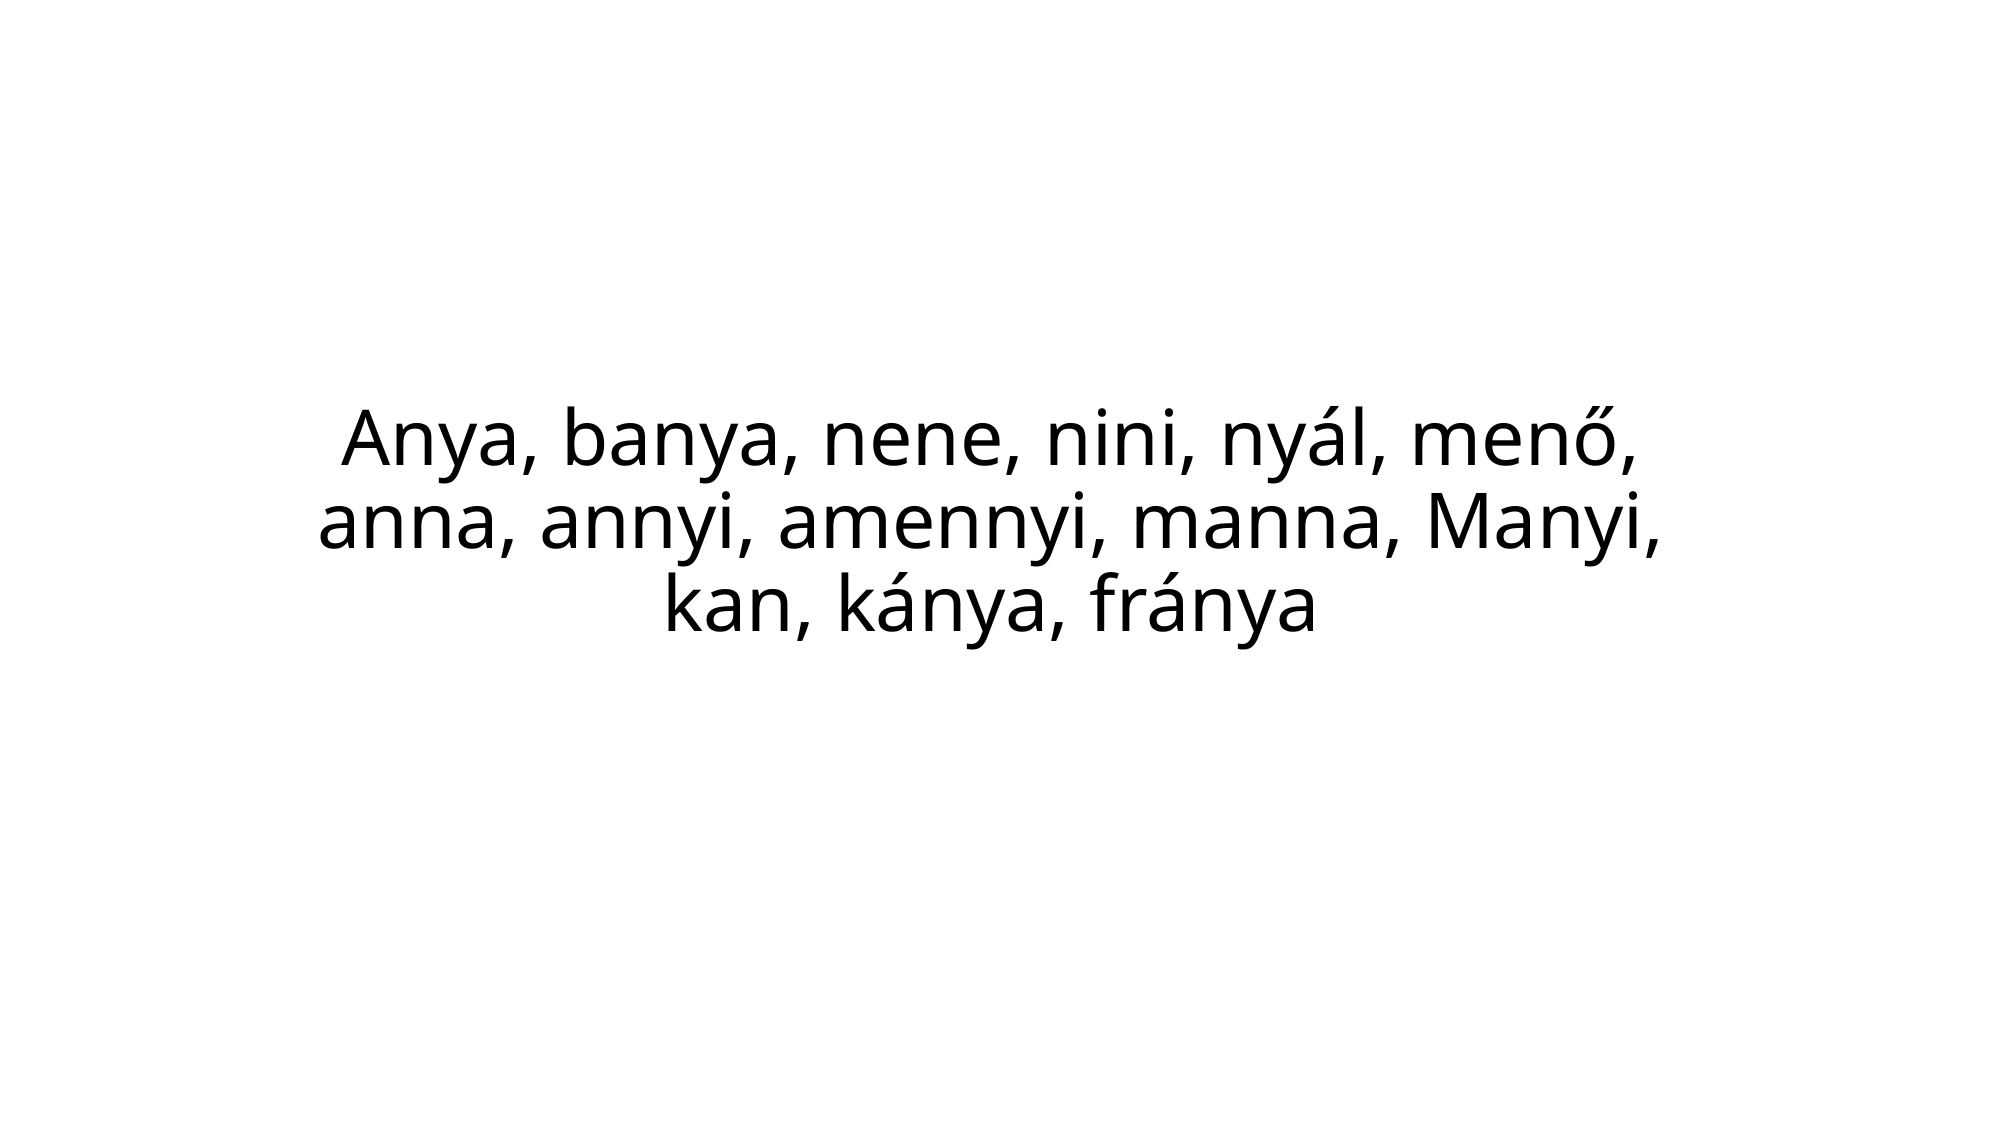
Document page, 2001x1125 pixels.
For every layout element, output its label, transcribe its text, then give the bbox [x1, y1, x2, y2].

subtitle Anya, banya, nene, nini, nyál, menő, anna, annyi, amennyi, manna, Manyi, kan, kánya, fránya [241, 391, 1742, 663]
